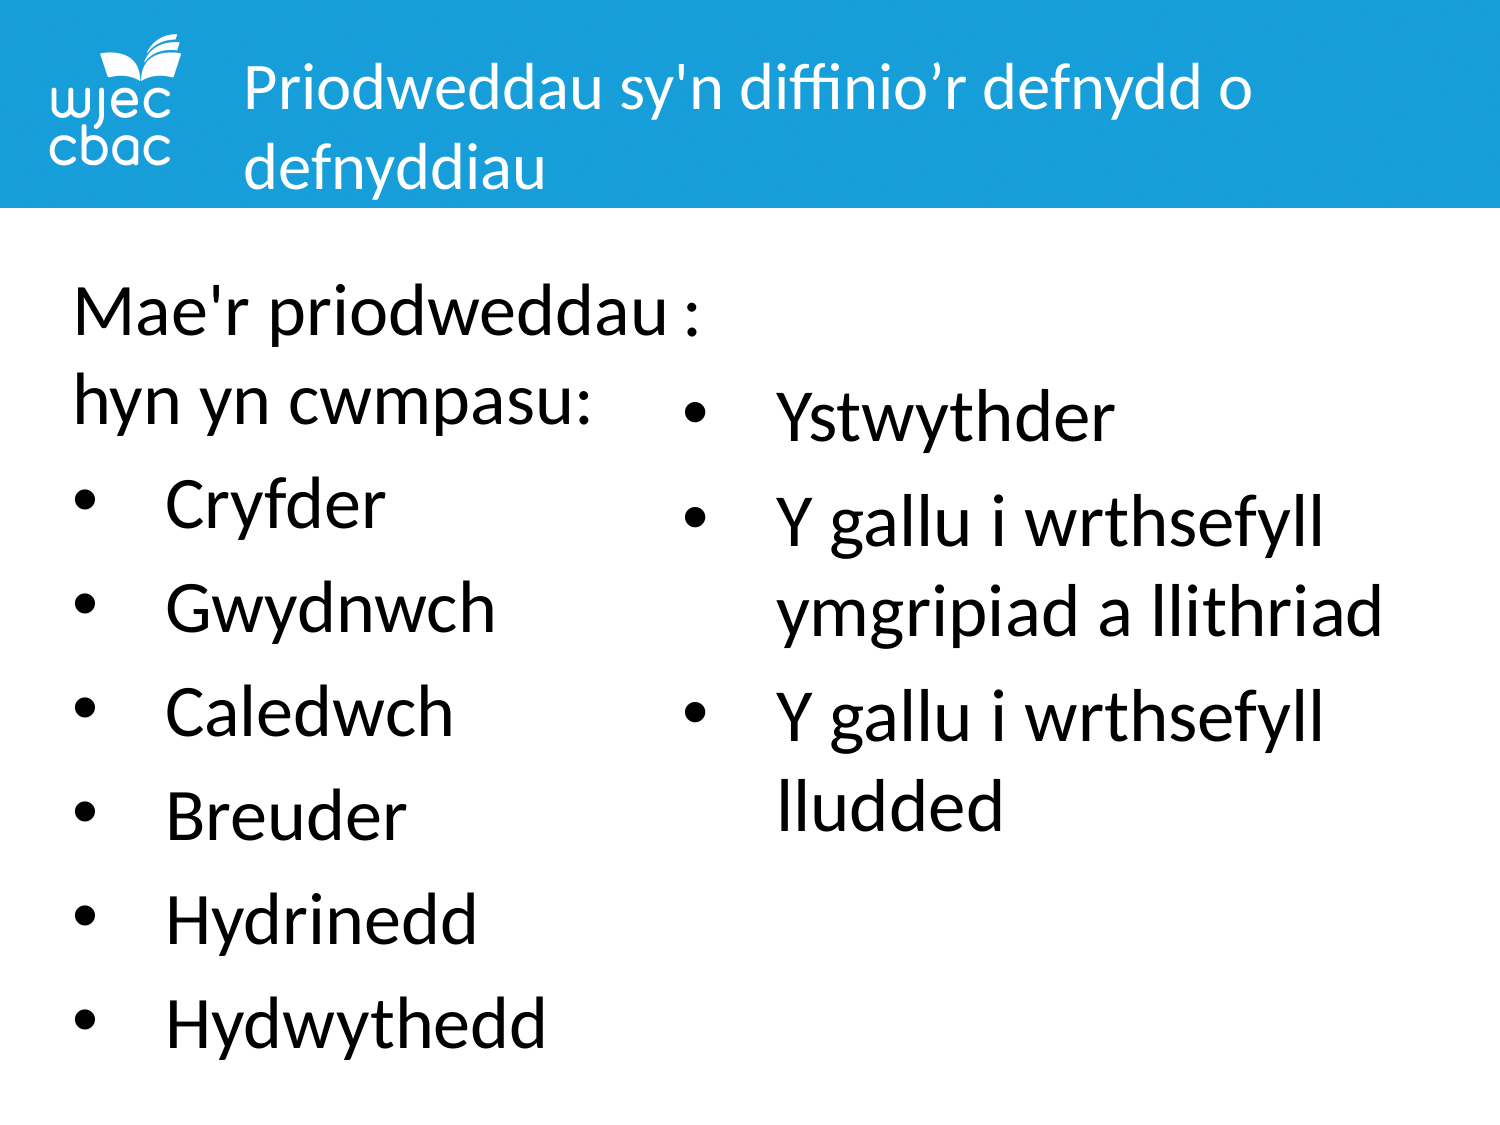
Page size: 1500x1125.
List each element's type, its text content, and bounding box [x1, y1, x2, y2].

list Mae'r priodweddau hyn yn cwmpasu: Cryfder Gwydnwch Caledwch Breuder Hydrinedd Hydwythedd [47, 254, 657, 1076]
text_box : Ystwythder Y gallu i wrthsefyll ymgripiad a llithriad Y gallu i wrthsefyll lludded [657, 254, 1415, 1076]
text_box Priodweddau sy'n diffinio’r defnydd o defnyddiau [229, 35, 1500, 167]
picture [0, 0, 1500, 208]
